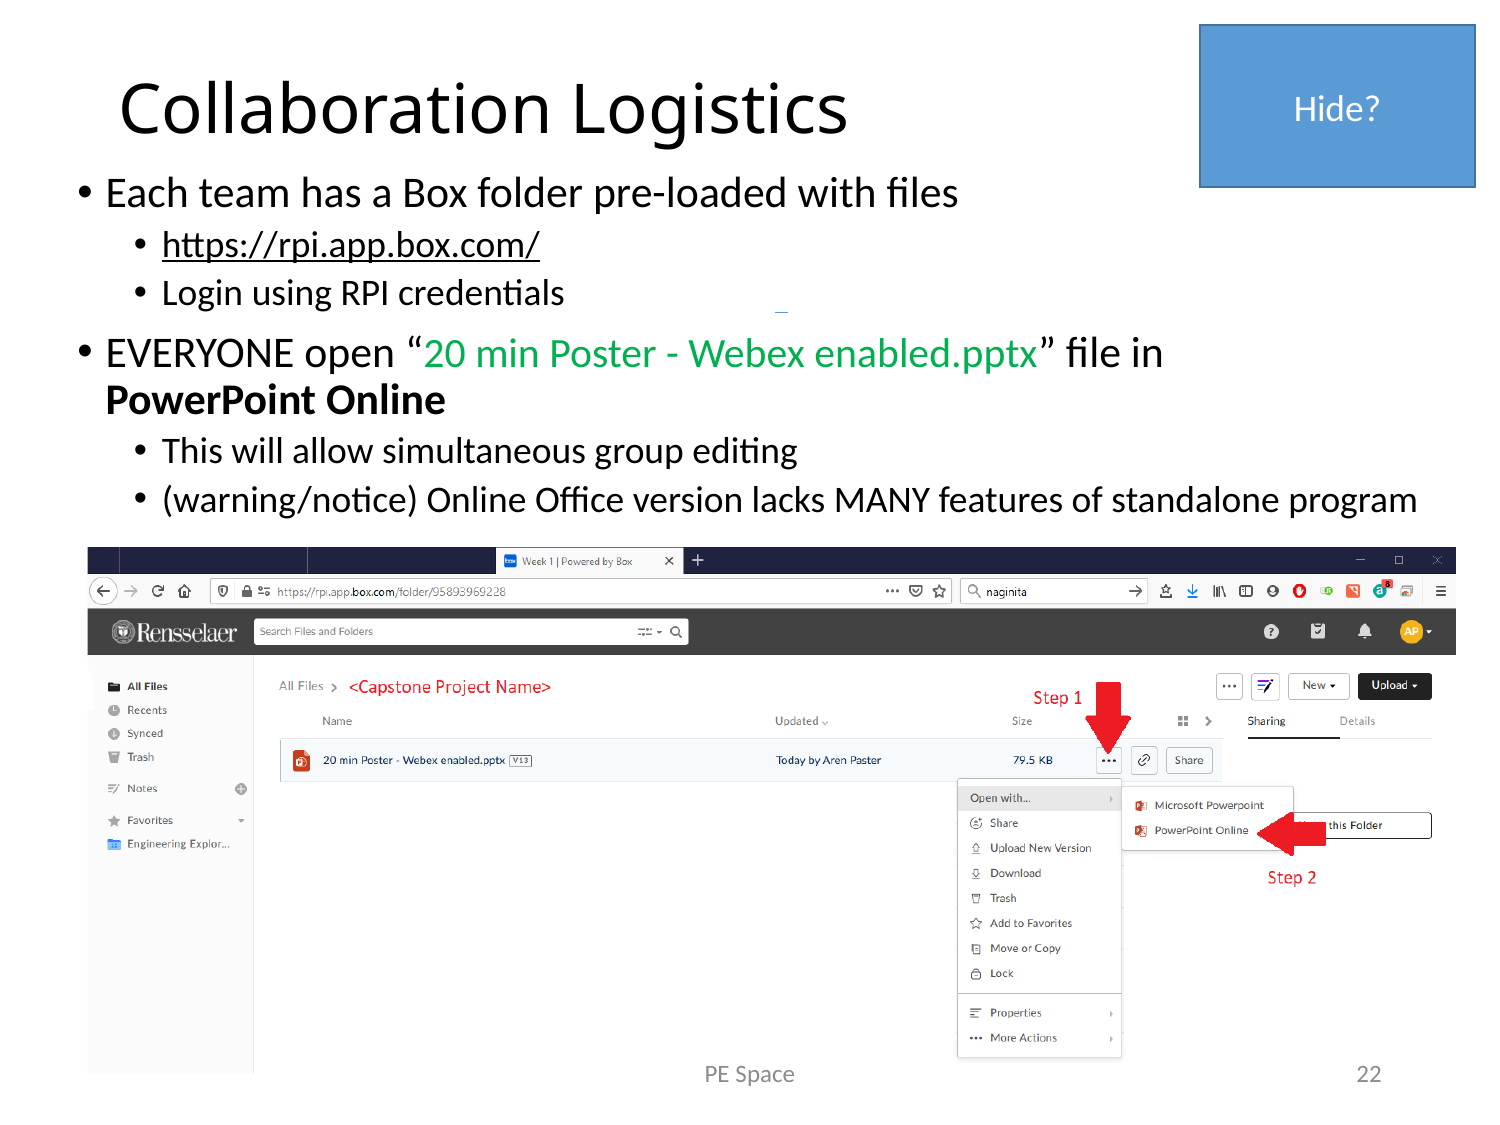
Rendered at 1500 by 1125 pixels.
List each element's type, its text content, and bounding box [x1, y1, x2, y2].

text_box Hide? [1199, 24, 1476, 188]
list Each team has a Box folder pre-loaded with files https://rpi.app.box.com/ Login using RPI credentials EVERYONE open “20 min Poster - Webex enabled.pptx” file in PowerPoint Online This will allow simultaneous group editing (warning/notice) Online Office version lacks MANY features of standalone program [62, 162, 1463, 877]
title Collaboration Logistics [103, 3, 1397, 162]
footer PE Space [496, 1073, 1004, 1103]
picture [87, 547, 1463, 1073]
slide_number 22 [1059, 1073, 1397, 1103]
